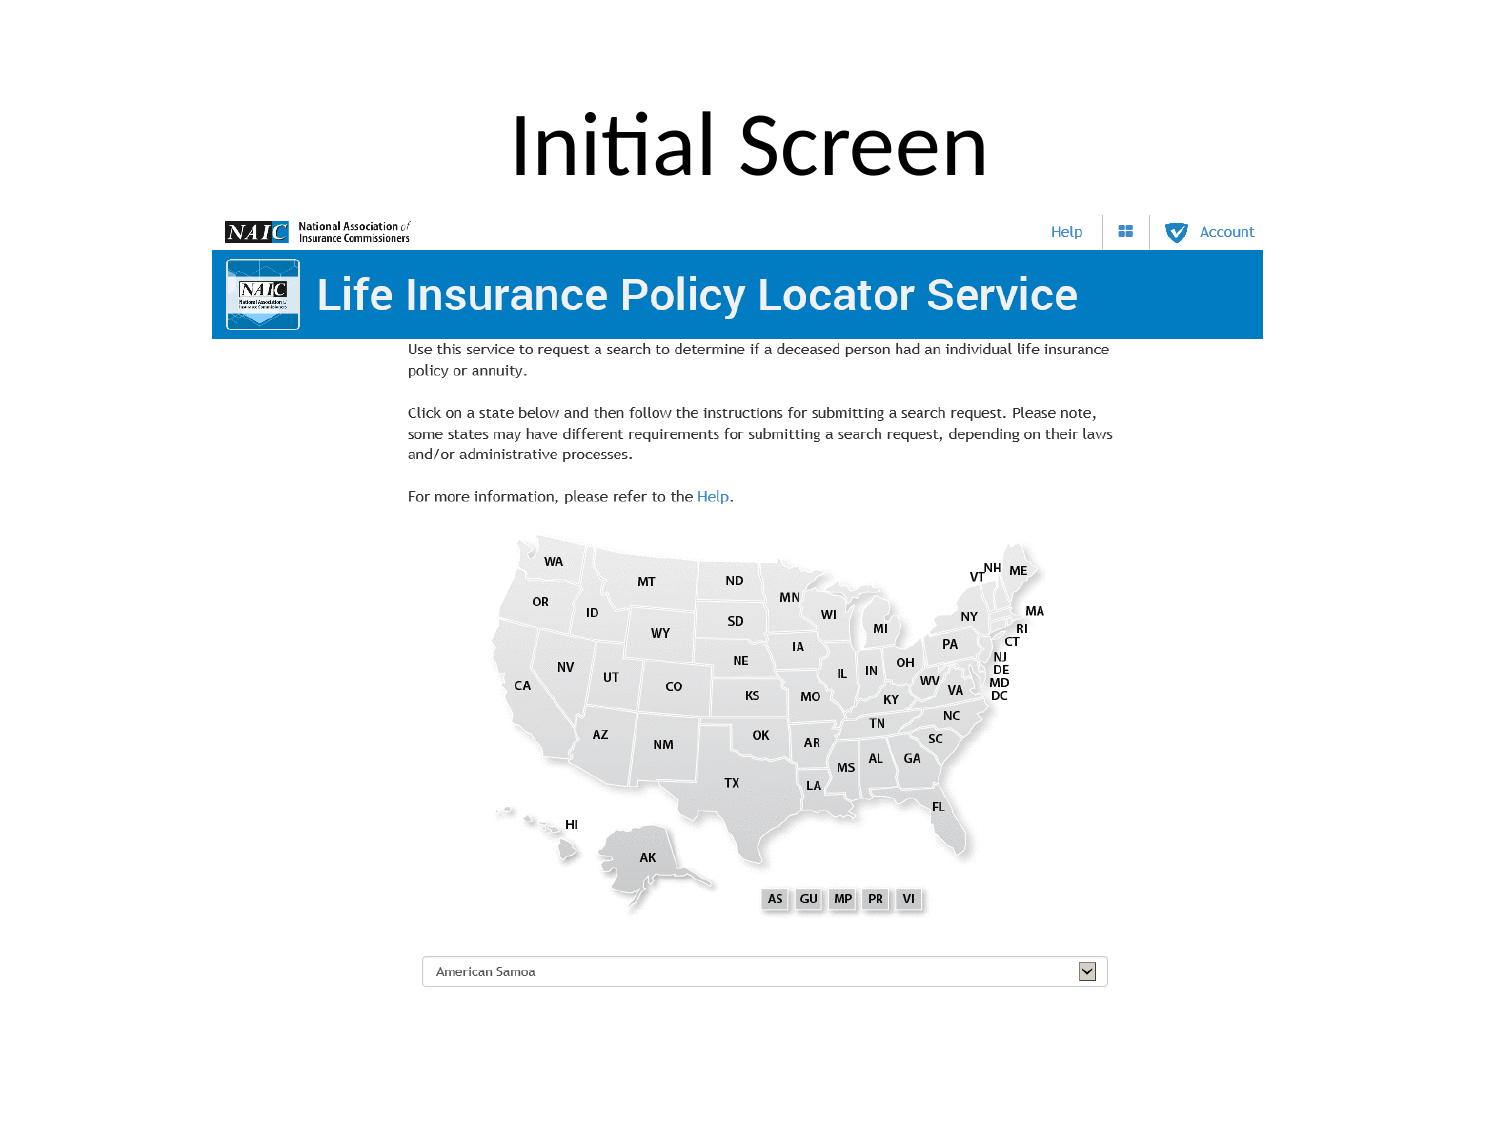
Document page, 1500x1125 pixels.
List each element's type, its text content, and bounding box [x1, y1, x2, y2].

title Initial Screen [75, 45, 1425, 233]
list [212, 214, 1263, 1006]
